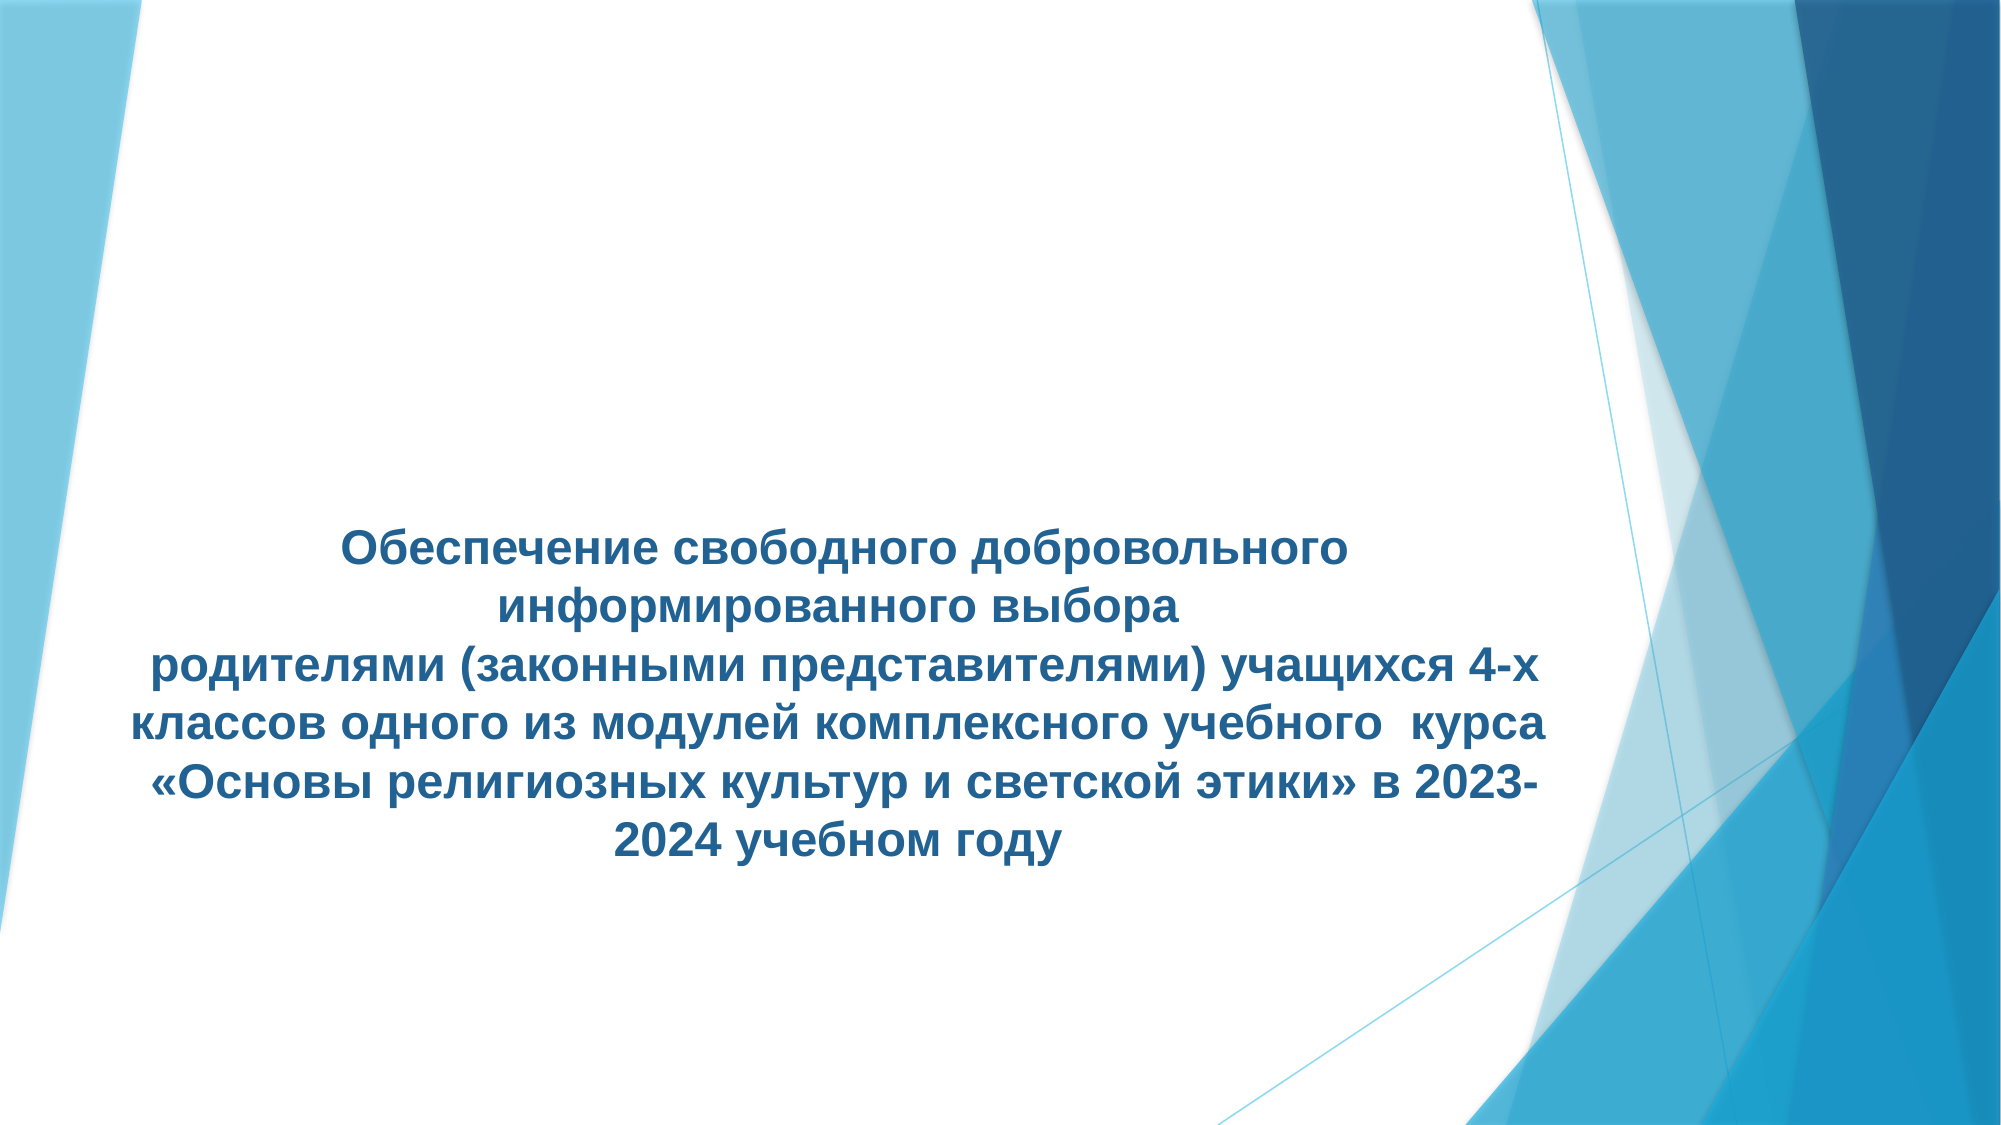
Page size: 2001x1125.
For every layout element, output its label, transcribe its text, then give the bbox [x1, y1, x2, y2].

subtitle [259, 955, 1957, 1125]
title Обеспечение свободного добровольного информированного выбора родителями (законными представителями) учащихся 4-х классов одного из модулей комплексного учебного курса «Основы религиозных культур и светской этики» в 2023-2024 учебном году [104, 339, 1585, 874]
